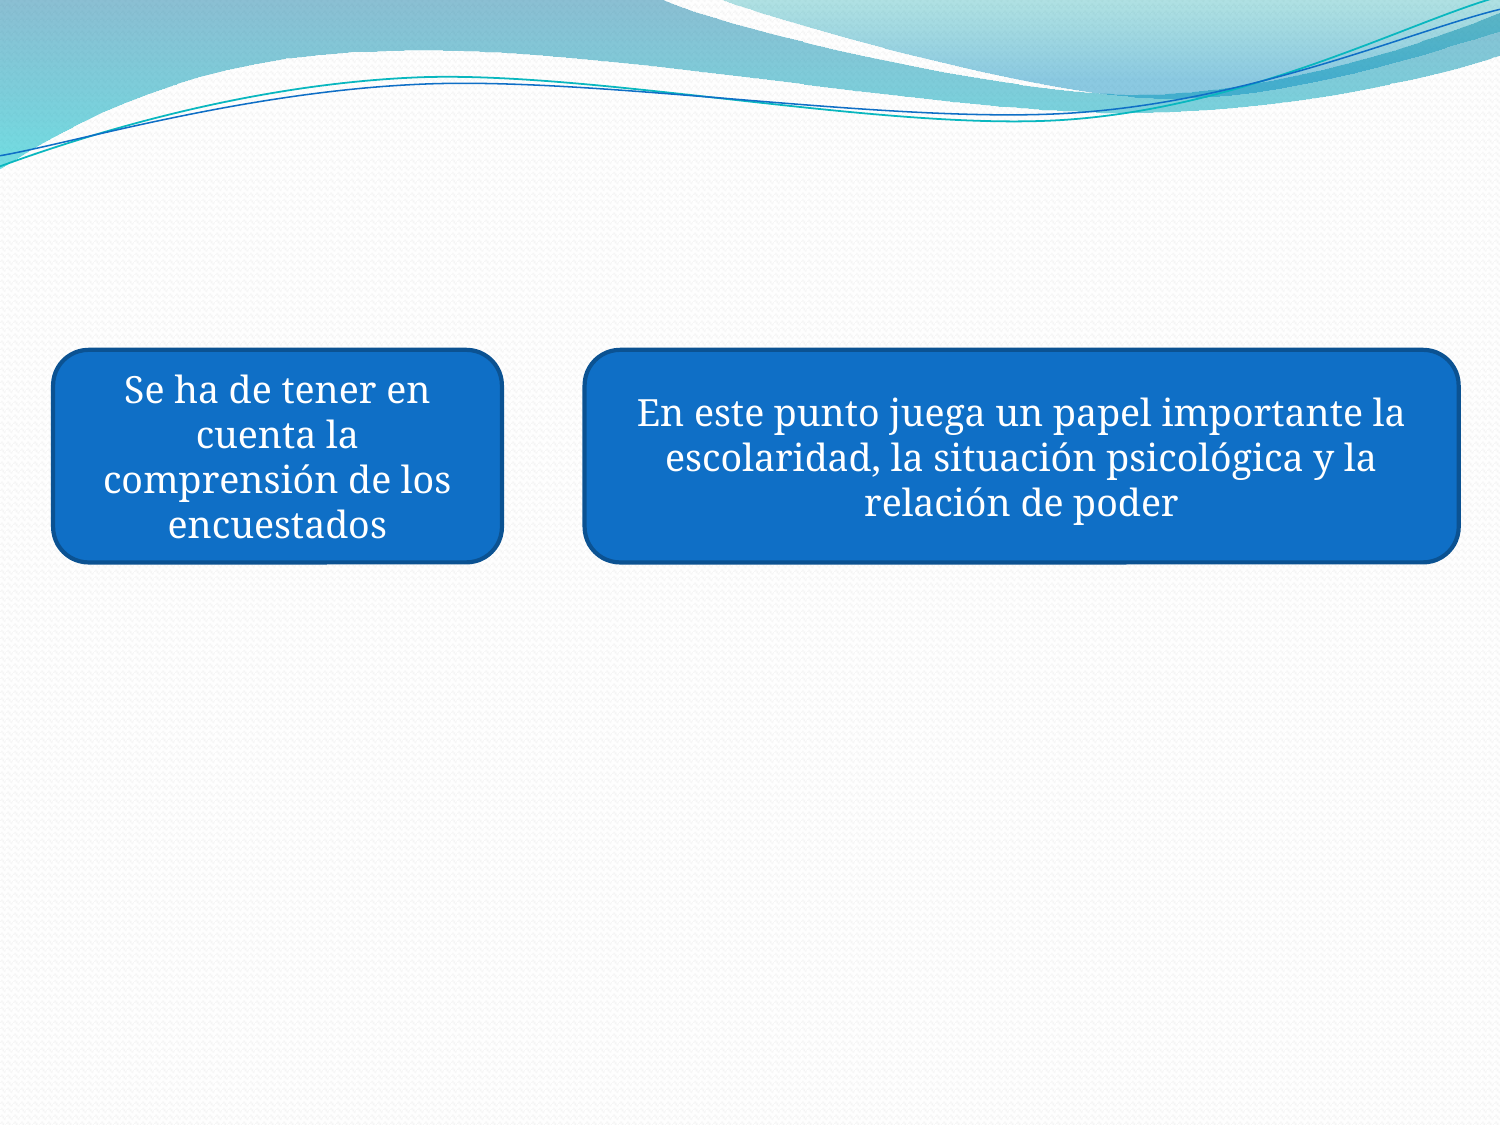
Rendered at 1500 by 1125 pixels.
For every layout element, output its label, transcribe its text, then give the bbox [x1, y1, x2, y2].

text_box En este punto juega un papel importante la escolaridad, la situación psicológica y la relación de poder [582, 347, 1461, 565]
text_box Se ha de tener en cuenta la comprensión de los encuestados [50, 347, 505, 565]
